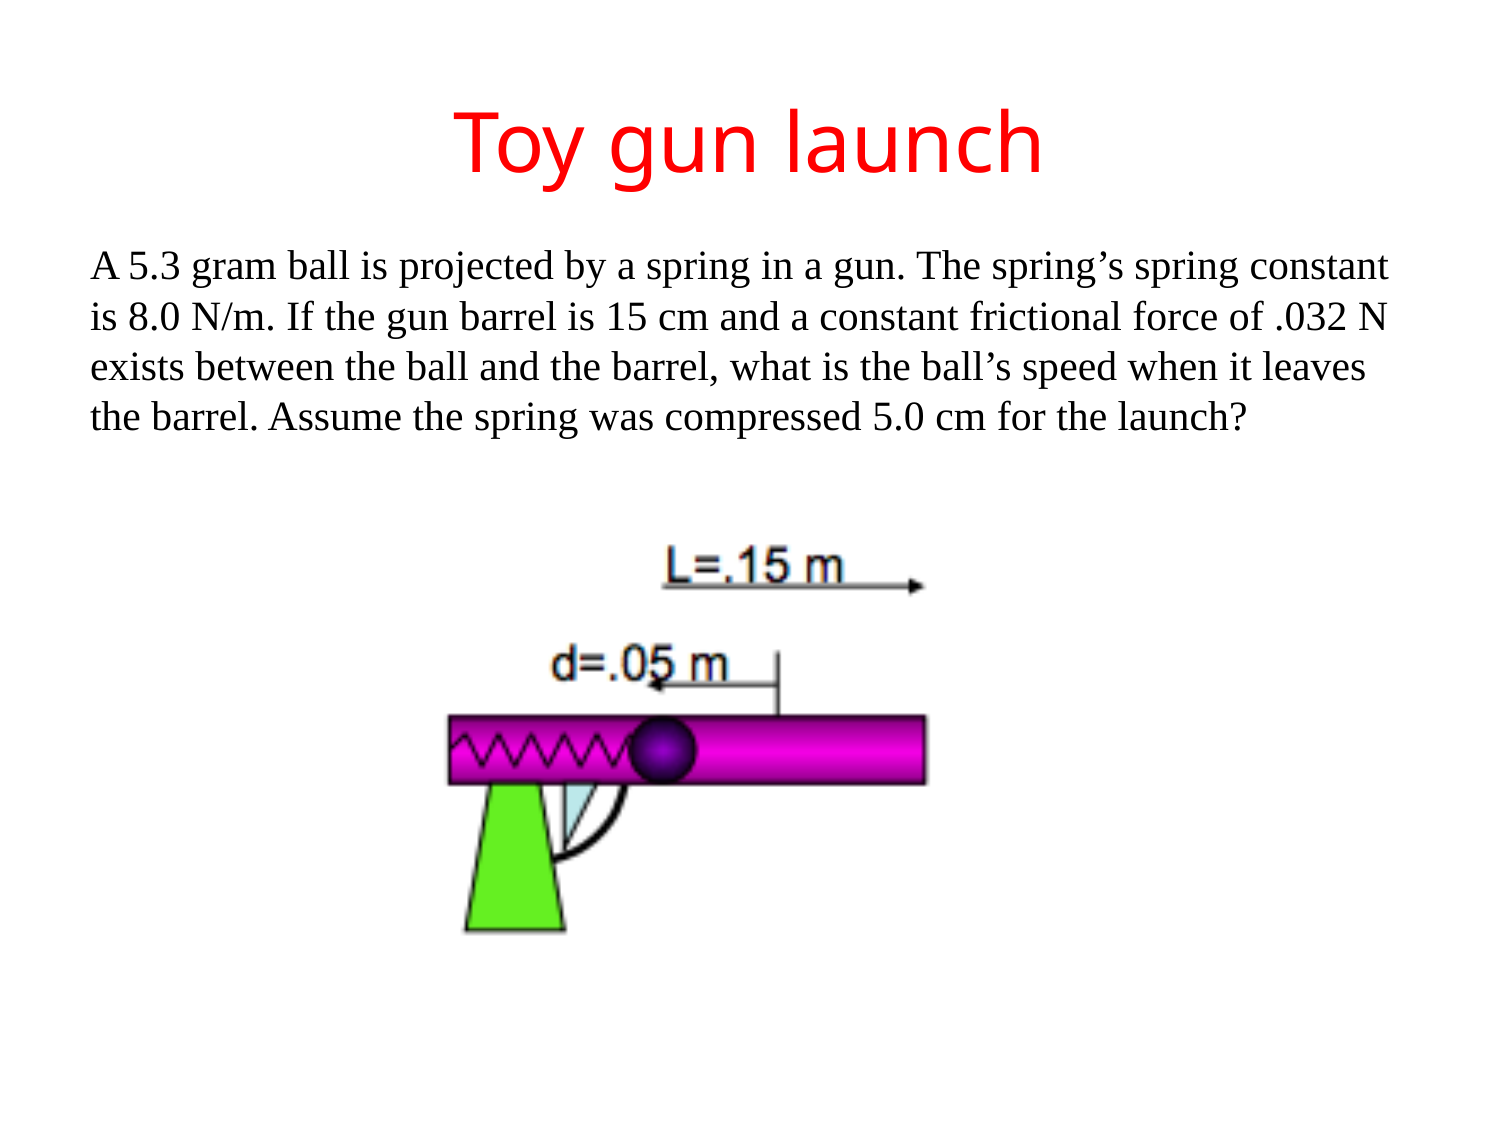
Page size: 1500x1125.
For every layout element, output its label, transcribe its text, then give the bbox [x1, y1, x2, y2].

list A 5.3 gram ball is projected by a spring in a gun. The spring’s spring constant is 8.0 N/m. If the gun barrel is 15 cm and a constant frictional force of .032 N exists between the ball and the barrel, what is the ball’s speed when it leaves the barrel. Assume the spring was compressed 5.0 cm for the launch? [75, 230, 1425, 472]
picture [378, 515, 1015, 973]
title Toy gun launch [75, 45, 1425, 230]
